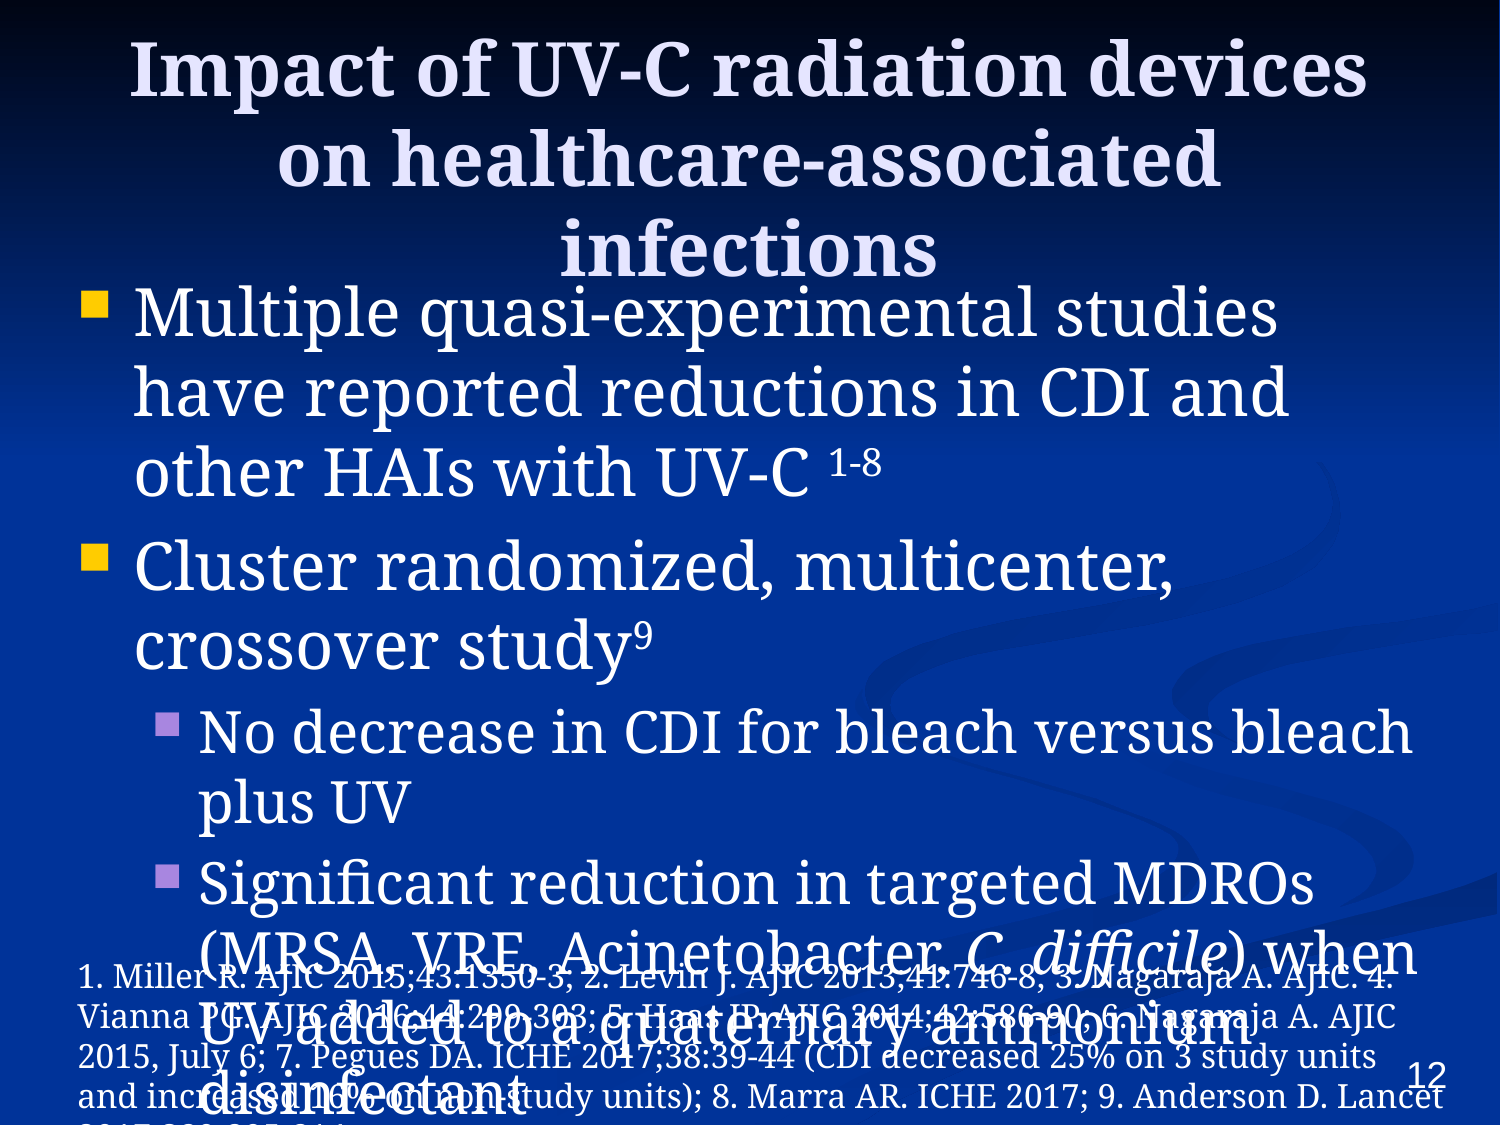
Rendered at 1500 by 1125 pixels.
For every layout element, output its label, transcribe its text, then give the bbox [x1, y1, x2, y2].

list Multiple quasi-experimental studies have reported reductions in CDI and other HAIs with UV-C 1-8 Cluster randomized, multicenter, crossover study9 No decrease in CDI for bleach versus bleach plus UV Significant reduction in targeted MDROs (MRSA, VRE, Acinetobacter, C. difficile) when UV added to a quaternary ammonium disinfectant Systematic review: UV-C reduced CDI and VRE8 [62, 262, 1438, 948]
slide_number 12 [1112, 1024, 1463, 1104]
text_box 1. Miller R. AJIC 2015;43:1350-3; 2. Levin J. AJIC 2013;41:746-8; 3. Nagaraja A. AJIC. 4. Vianna PG. AJIC 2016;44:299-303; 5. Haas JP. AJIC 2014;42:586-90; 6. Nagaraja A. AJIC 2015, July 6; 7. Pegues DA. ICHE 2017;38:39-44 (CDI decreased 25% on 3 study units and increased 16% on non-study units); 8. Marra AR. ICHE 2017; 9. Anderson D. Lancet 2017;389:805-814. [62, 948, 1463, 1125]
title Impact of UV-C radiation devices on healthcare-associated infections [74, 62, 1426, 251]
